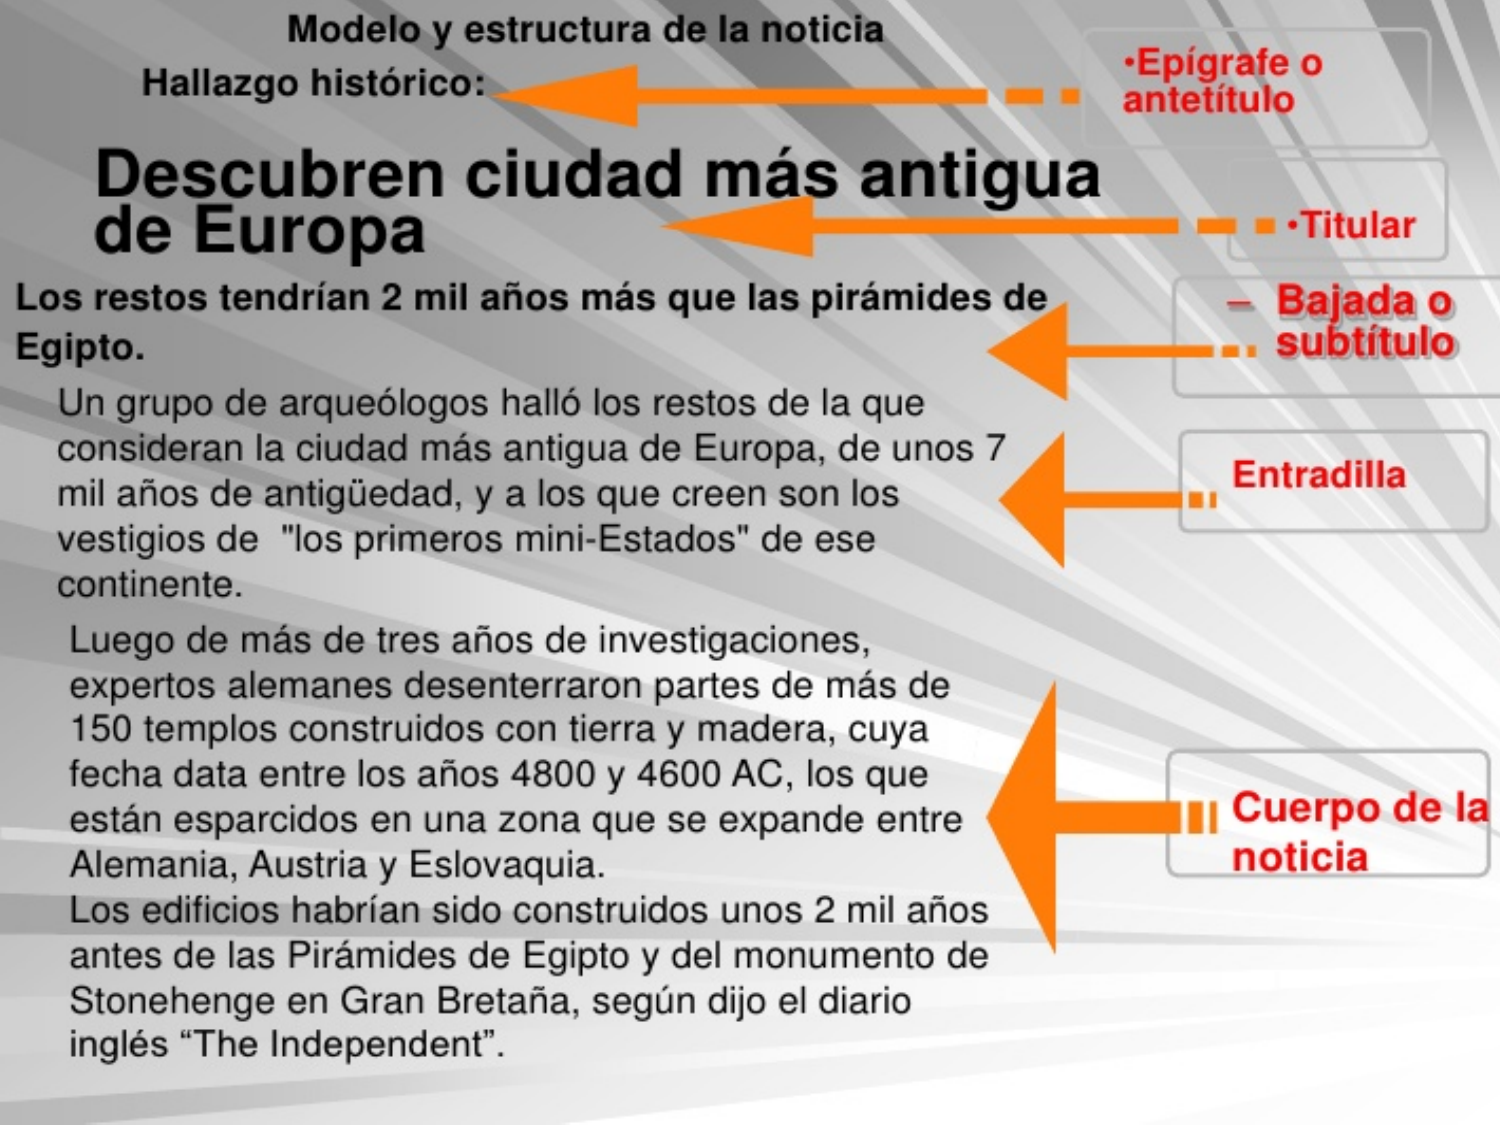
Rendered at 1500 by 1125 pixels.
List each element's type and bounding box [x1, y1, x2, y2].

list [0, 0, 1500, 1125]
